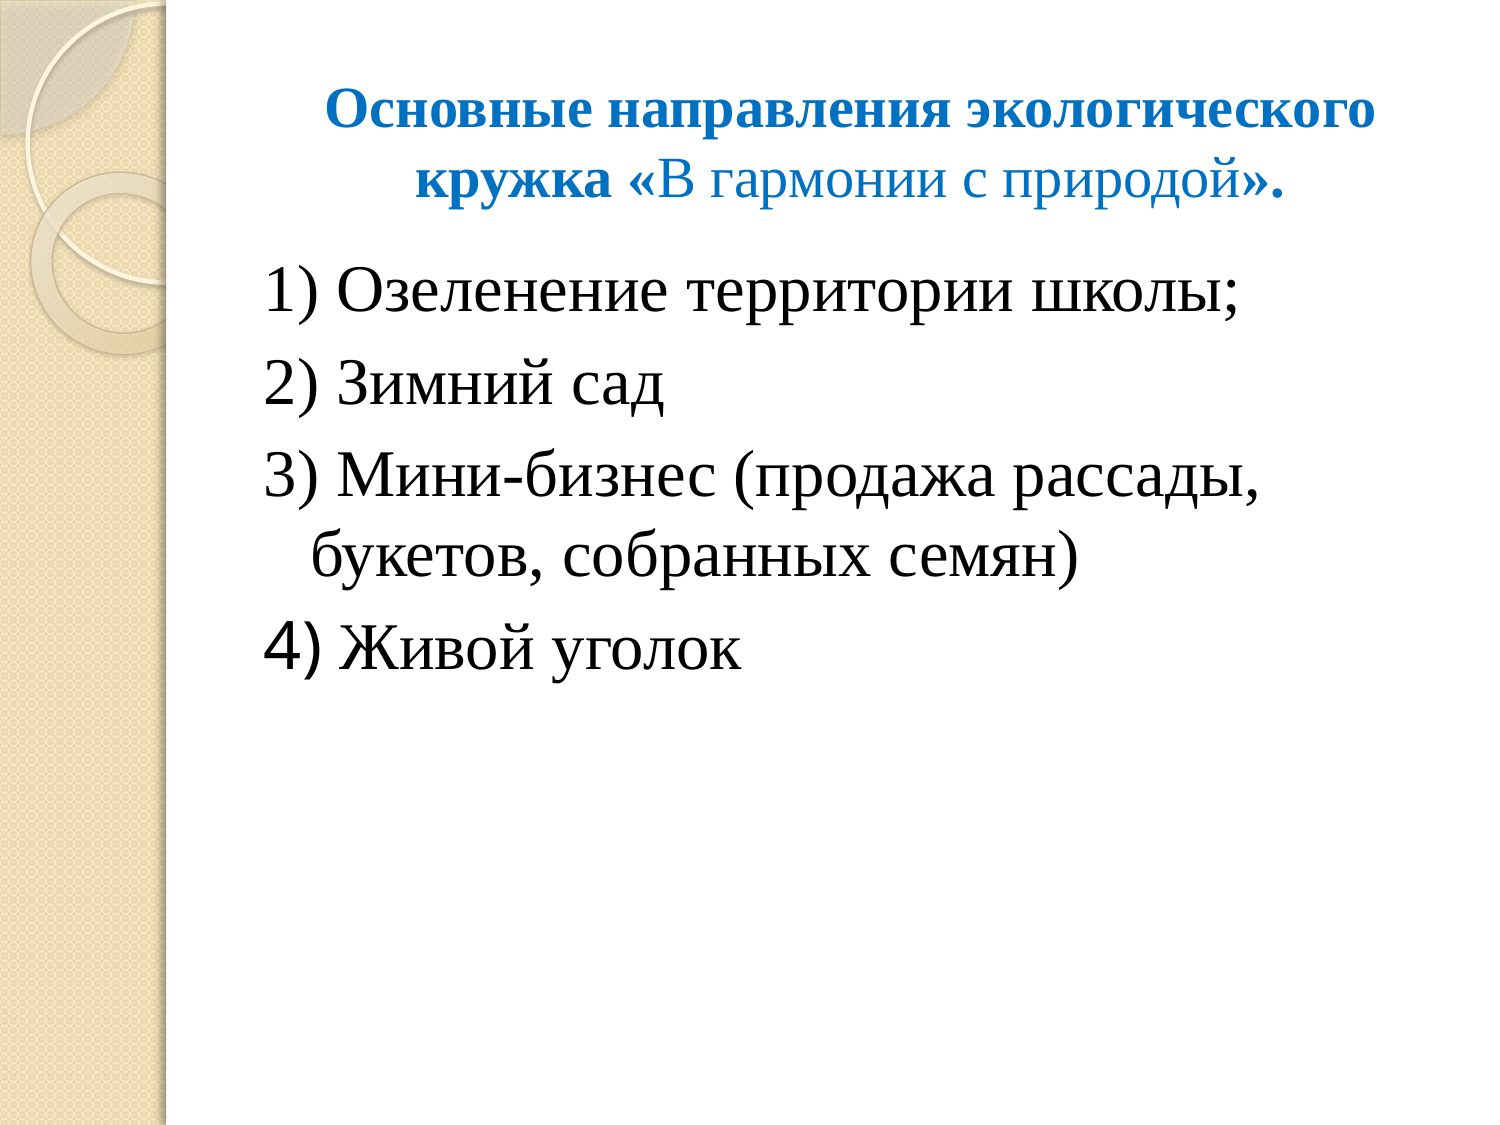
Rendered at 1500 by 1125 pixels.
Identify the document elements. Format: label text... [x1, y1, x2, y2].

title Основные направления экологического кружка «В гармонии с природой». [235, 45, 1466, 233]
list 1) Озеленение территории школы; 2) Зимний сад 3) Мини-бизнес (продажа рассады, букетов, собранных семян) 4) Живой уголок [235, 237, 1466, 1025]
